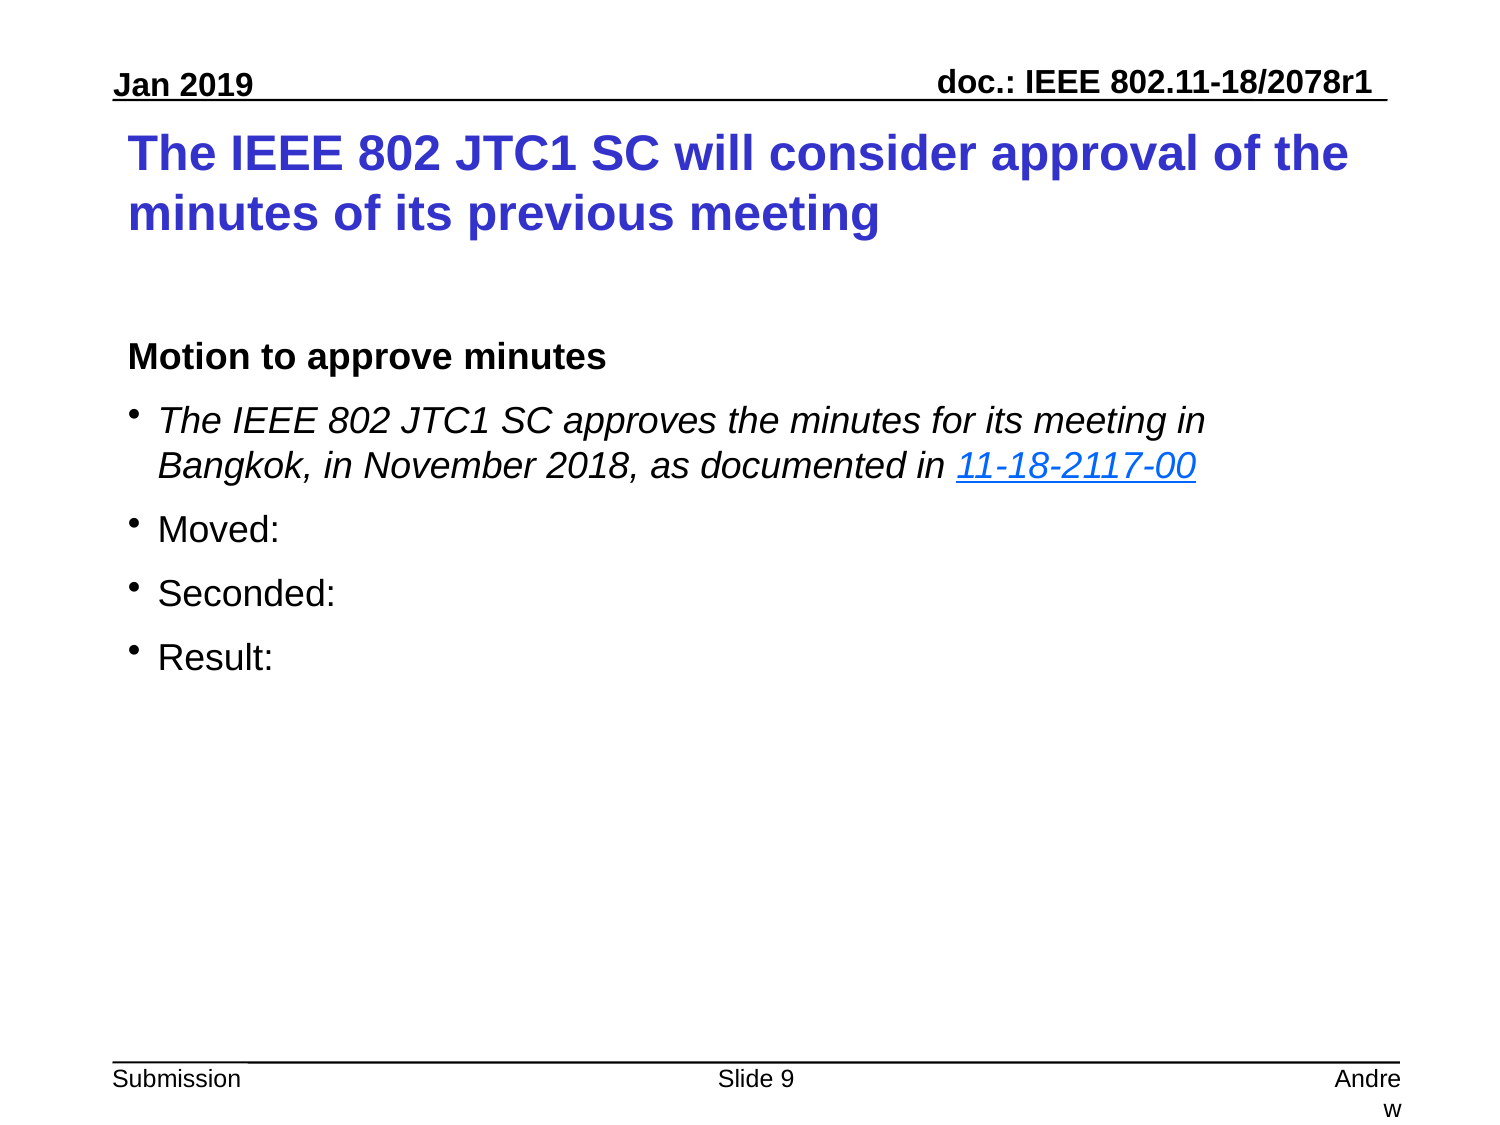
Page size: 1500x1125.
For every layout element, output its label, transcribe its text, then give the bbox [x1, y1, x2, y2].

title The IEEE 802 JTC1 SC will consider approval of the minutes of its previous meeting [112, 112, 1388, 288]
footer Andrew Myles, Cisco [1320, 1061, 1402, 1093]
slide_number Slide 9 [709, 1061, 803, 1093]
list Motion to approve minutes The IEEE 802 JTC1 SC approves the minutes for its meeting in Bangkok, in November 2018, as documented in 11-18-2117-00 Moved: Seconded: Result: [112, 324, 1388, 1000]
